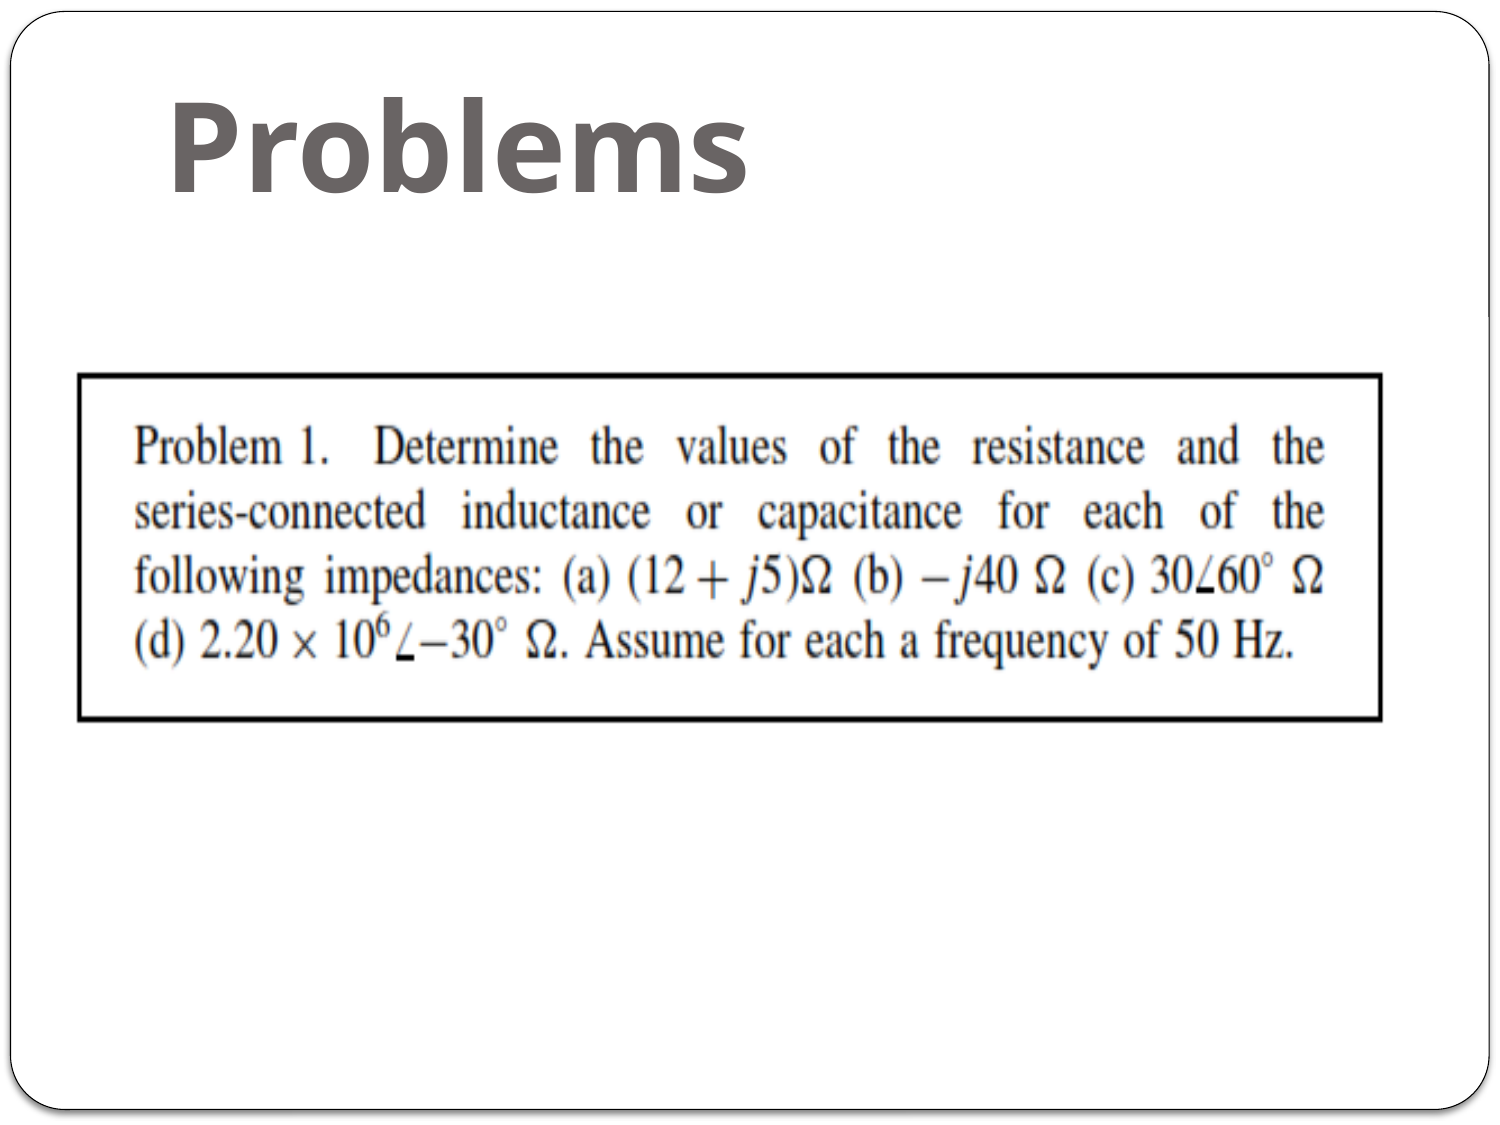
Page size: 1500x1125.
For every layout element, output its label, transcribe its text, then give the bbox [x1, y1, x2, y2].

title Problems [150, 45, 1425, 233]
picture [62, 362, 1400, 738]
